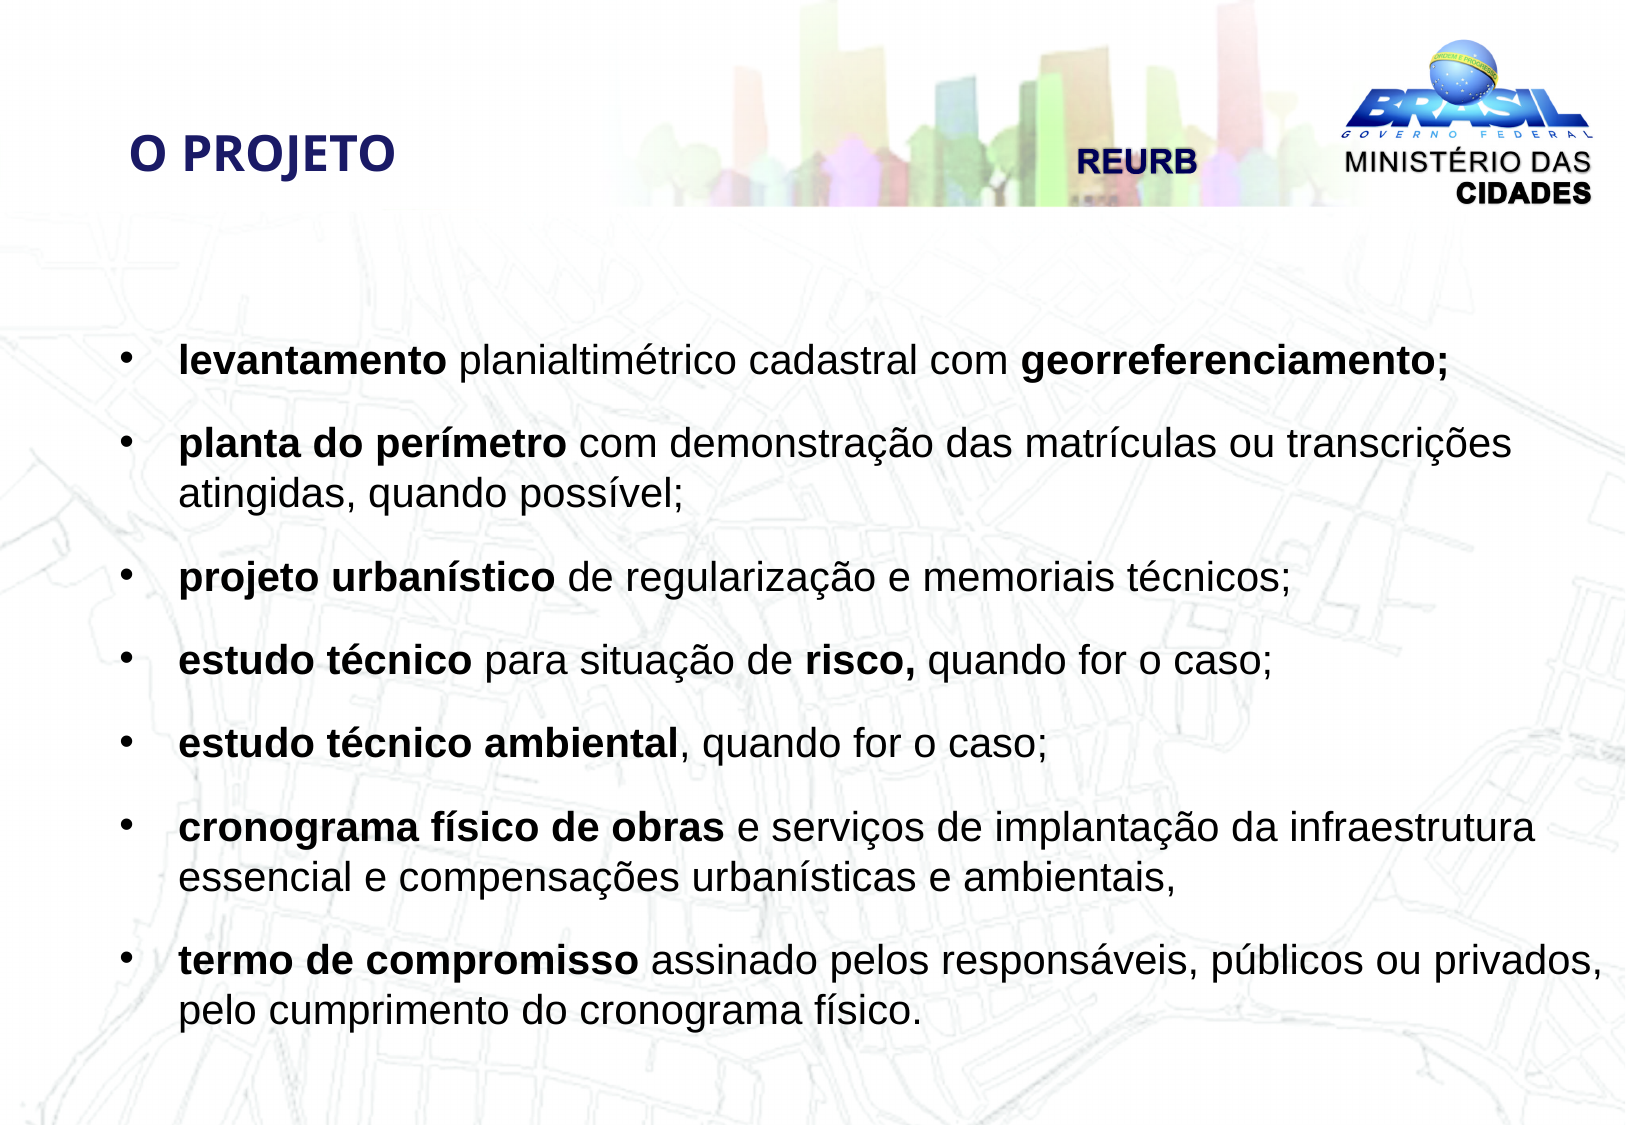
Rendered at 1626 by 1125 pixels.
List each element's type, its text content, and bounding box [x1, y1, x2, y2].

text_box O PROJETO [113, 113, 413, 189]
text_box levantamento planialtimétrico cadastral com georreferenciamento; planta do perímetro com demonstração das matrículas ou transcrições atingidas, quando possível; projeto urbanístico de regularização e memoriais técnicos; estudo técnico para situação de risco, quando for o caso; estudo técnico ambiental, quando for o caso; cronograma físico de obras e serviços de implantação da infraestrutura essencial e compensações urbanísticas e ambientais, termo de compromisso assinado pelos responsáveis, públicos ou privados, pelo cumprimento do cronograma físico. [104, 324, 1625, 1125]
picture [0, 0, 1626, 1125]
